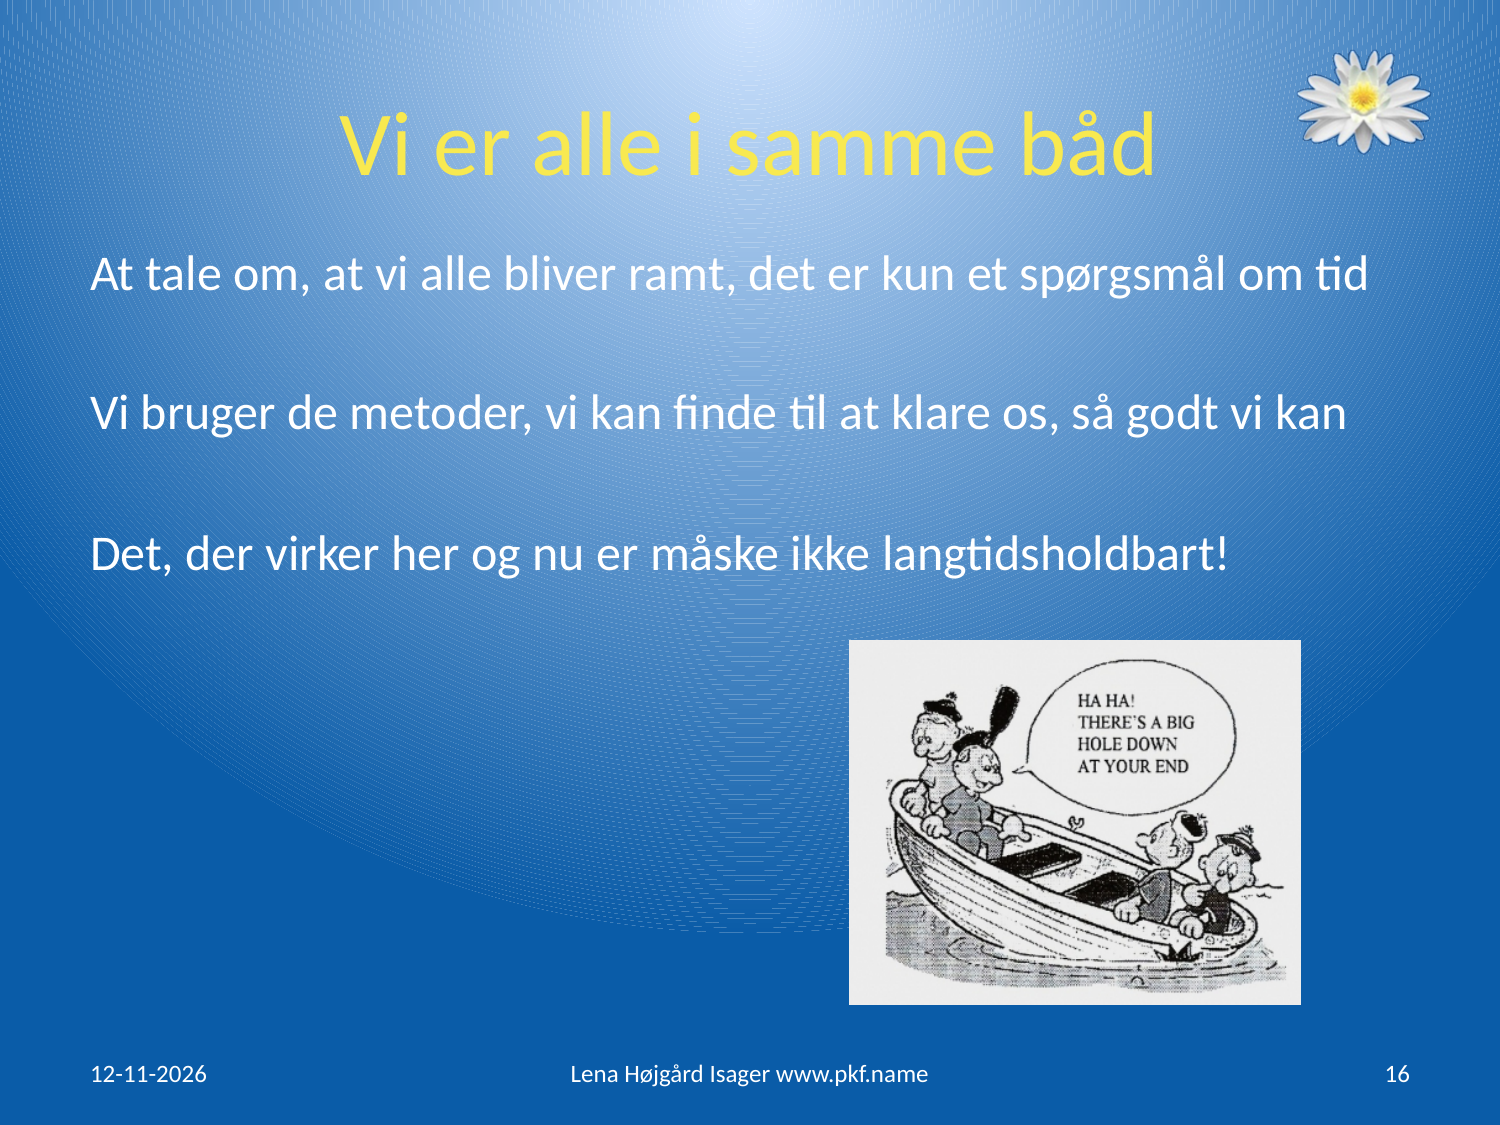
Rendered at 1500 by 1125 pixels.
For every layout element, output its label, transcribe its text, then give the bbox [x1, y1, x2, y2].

picture [1286, 39, 1441, 175]
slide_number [75, 1042, 425, 1103]
list At tale om, at vi alle bliver ramt, det er kun et spørgsmål om tid Vi bruger de metoder, vi kan finde til at klare os, så godt vi kan Det, der virker her og nu er måske ikke langtidsholdbart! [75, 232, 1425, 975]
title Vi er alle i samme båd [75, 45, 1425, 232]
slide_number 16 [1074, 1042, 1425, 1103]
picture [849, 640, 1301, 1006]
footer Lena Højgård Isager www.pkf.name [512, 1042, 988, 1103]
